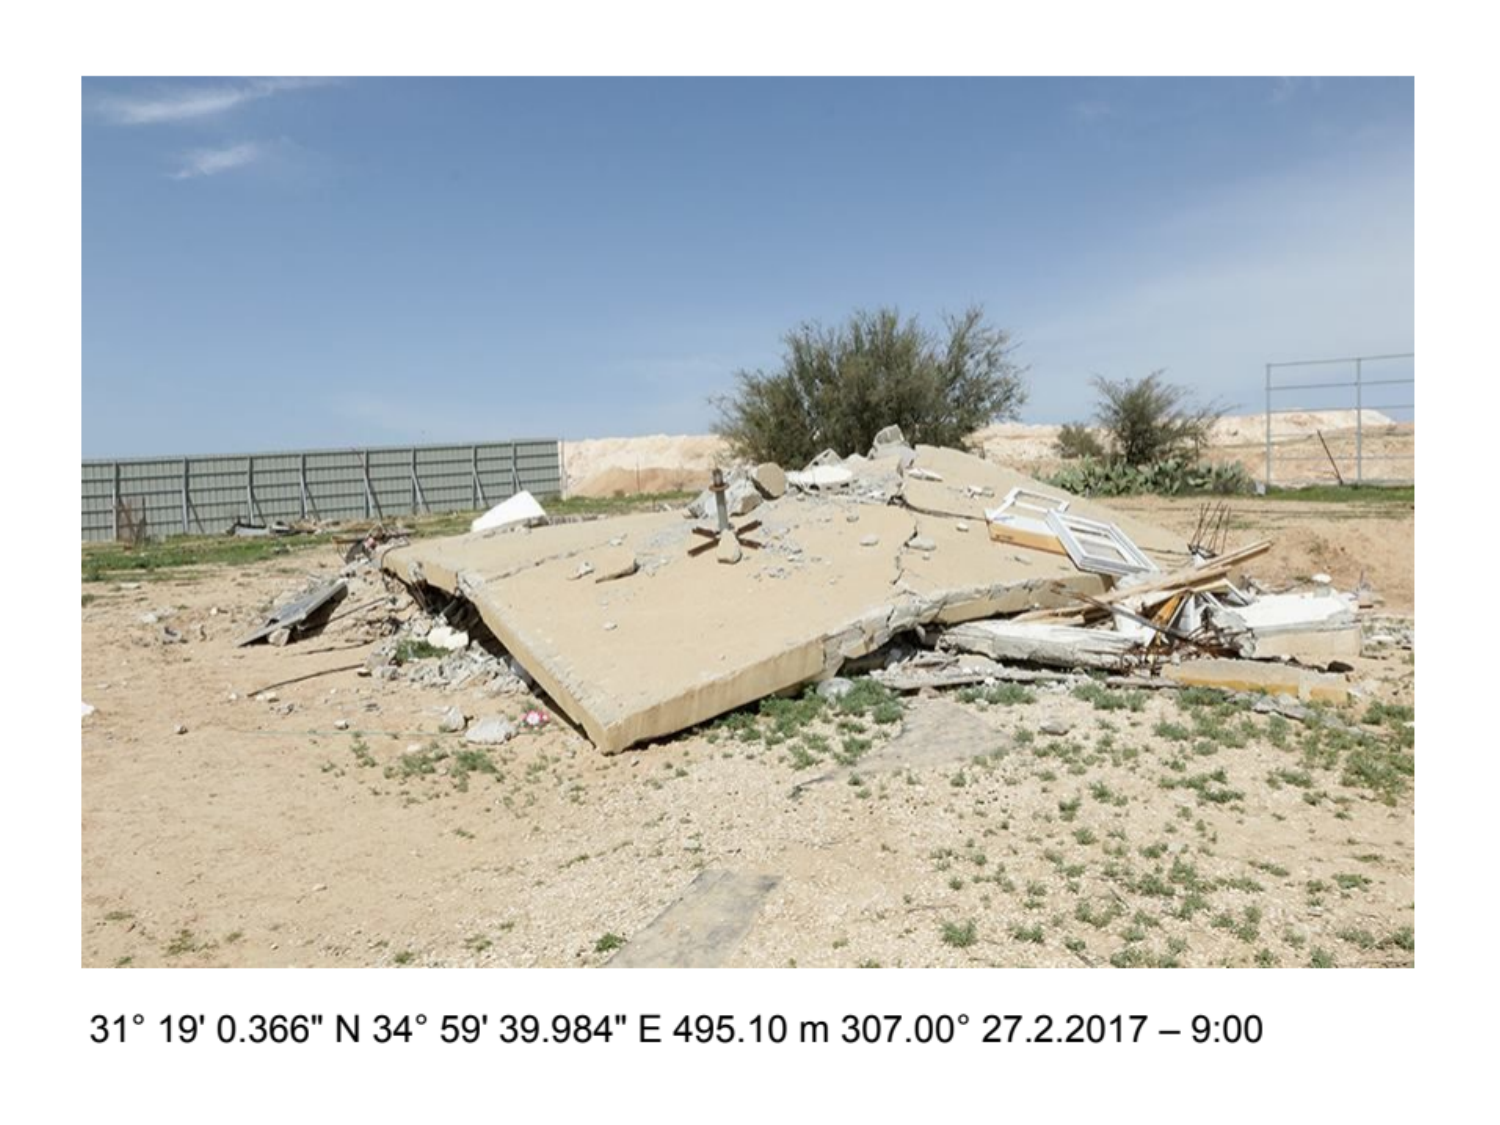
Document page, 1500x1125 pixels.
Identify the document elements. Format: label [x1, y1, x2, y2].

picture [32, 37, 1465, 1088]
